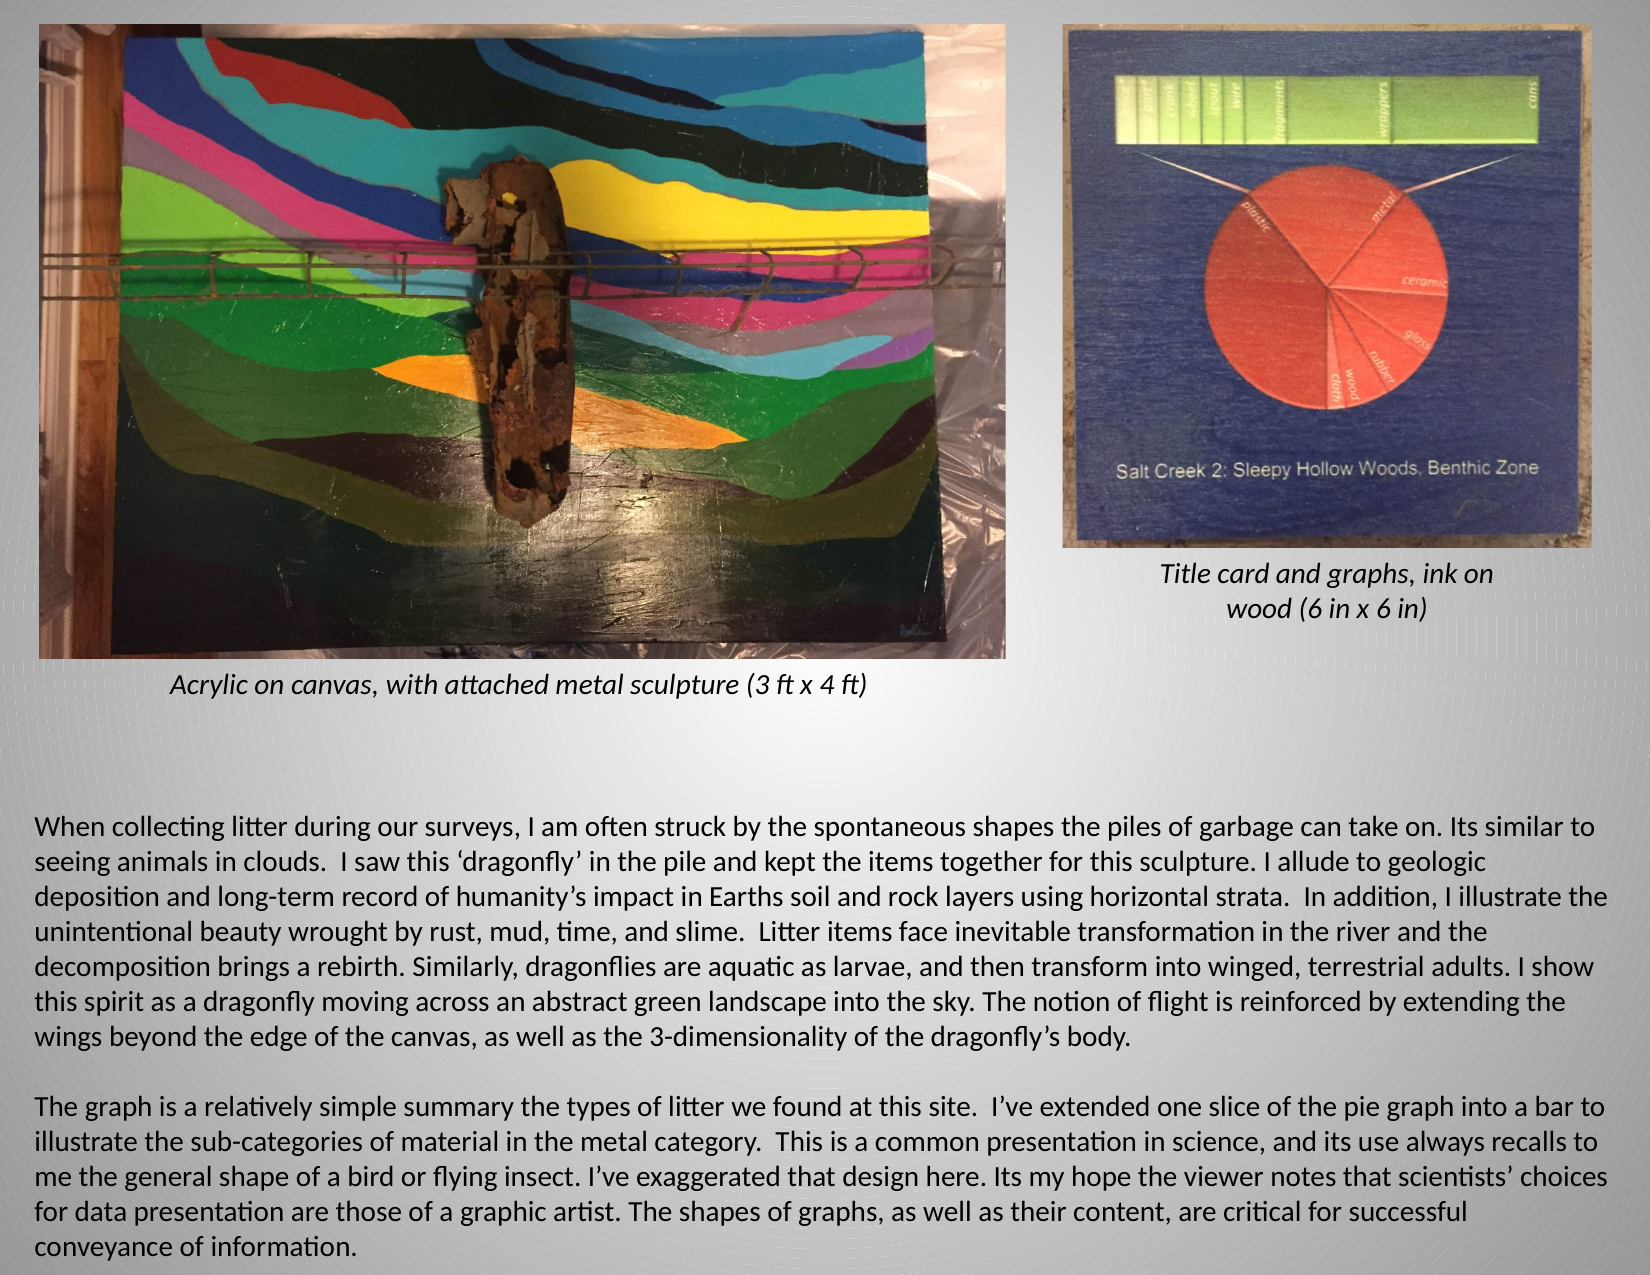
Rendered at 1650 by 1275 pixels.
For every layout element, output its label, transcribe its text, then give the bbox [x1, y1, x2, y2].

picture [1062, 21, 1592, 552]
text_box When collecting litter during our surveys, I am often struck by the spontaneous shapes the piles of garbage can take on. Its similar to seeing animals in clouds. I saw this ‘dragonfly’ in the pile and kept the items together for this sculpture. I allude to geologic deposition and long-term record of humanity’s impact in Earths soil and rock layers using horizontal strata. In addition, I illustrate the unintentional beauty wrought by rust, mud, time, and slime. Litter items face inevitable transformation in the river and the decomposition brings a rebirth. Similarly, dragonflies are aquatic as larvae, and then transform into winged, terrestrial adults. I show this spirit as a dragonfly moving across an abstract green landscape into the sky. The notion of flight is reinforced by extending the wings beyond the edge of the canvas, as well as the 3-dimensionality of the dragonfly’s body. The graph is a relatively simple summary the types of litter we found at this site. I’ve extended one slice of the pie graph into a bar to illustrate the sub-categories of material in the metal category. This is a common presentation in science, and its use always recalls to me the general shape of a bird or flying insect. I’ve exaggerated that design here. Its my hope the viewer notes that scientists’ choices for data presentation are those of a graphic artist. The shapes of graphs, as well as their content, are critical for successful conveyance of information. [19, 799, 1625, 1270]
text_box Title card and graphs, ink on wood (6 in x 6 in) [1110, 560, 1544, 632]
picture [38, 24, 1006, 659]
text_box Acrylic on canvas, with attached metal sculpture (3 ft x 4 ft) [96, 668, 949, 708]
